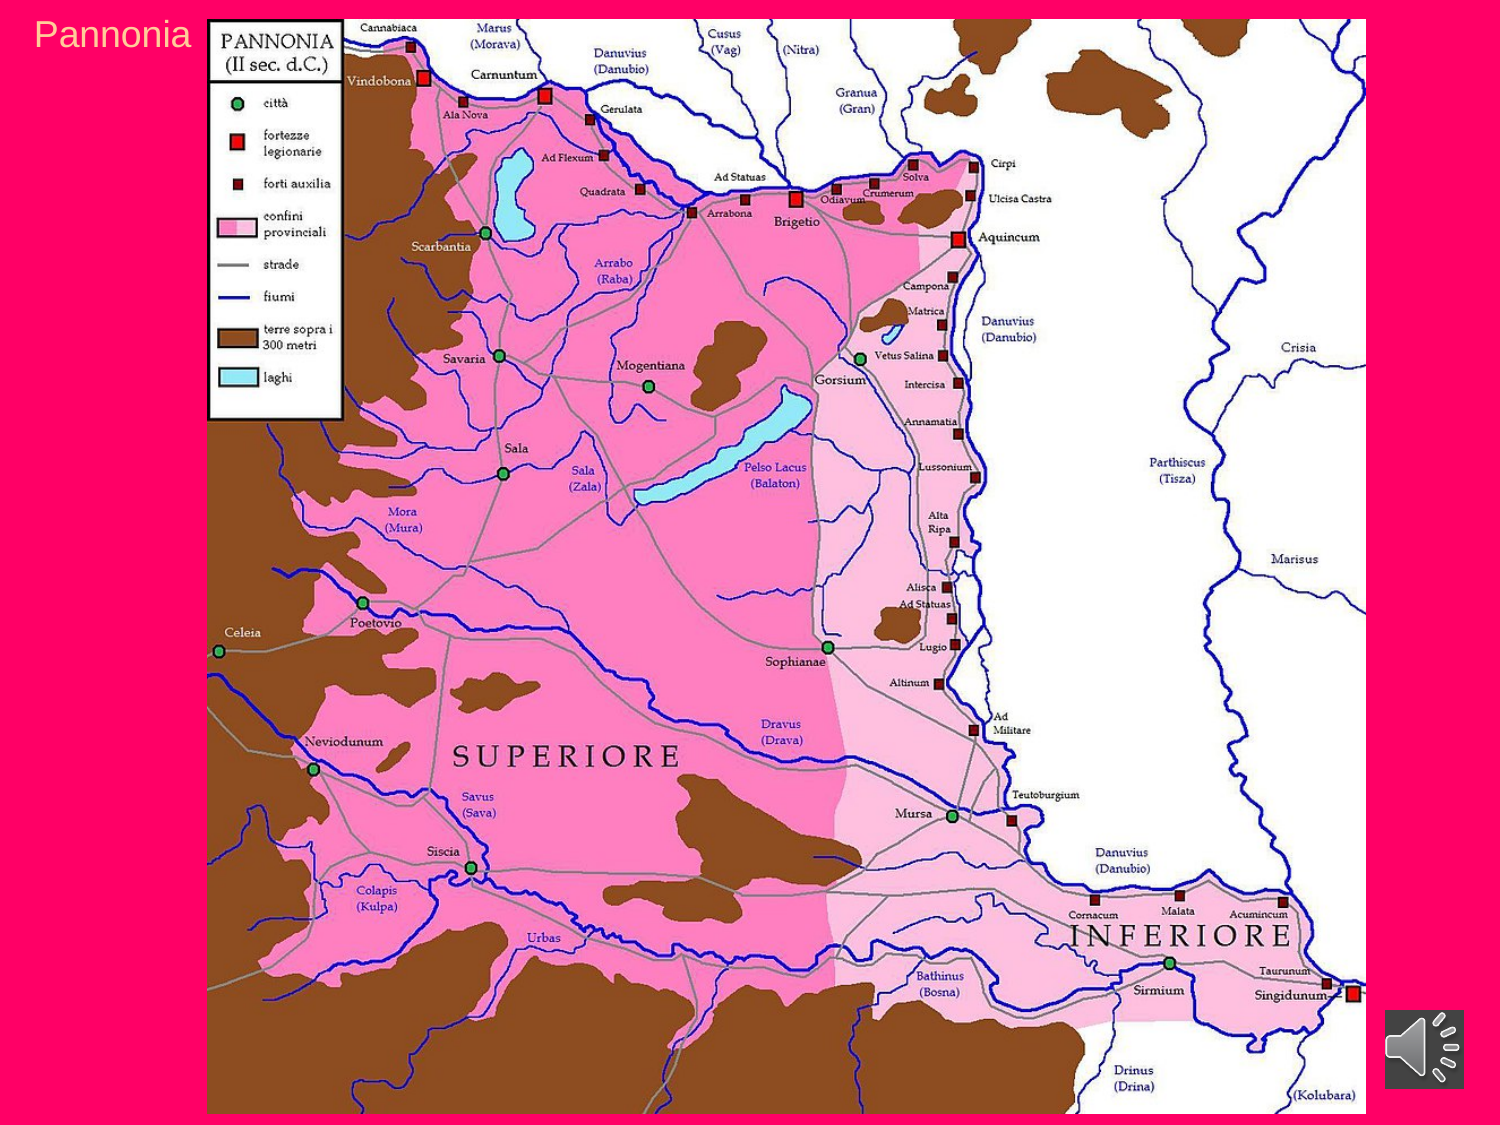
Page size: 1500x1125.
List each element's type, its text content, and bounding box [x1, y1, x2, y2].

text_box Pannonia [18, 2, 207, 63]
picture [1384, 1009, 1465, 1090]
picture [207, 18, 1366, 1114]
